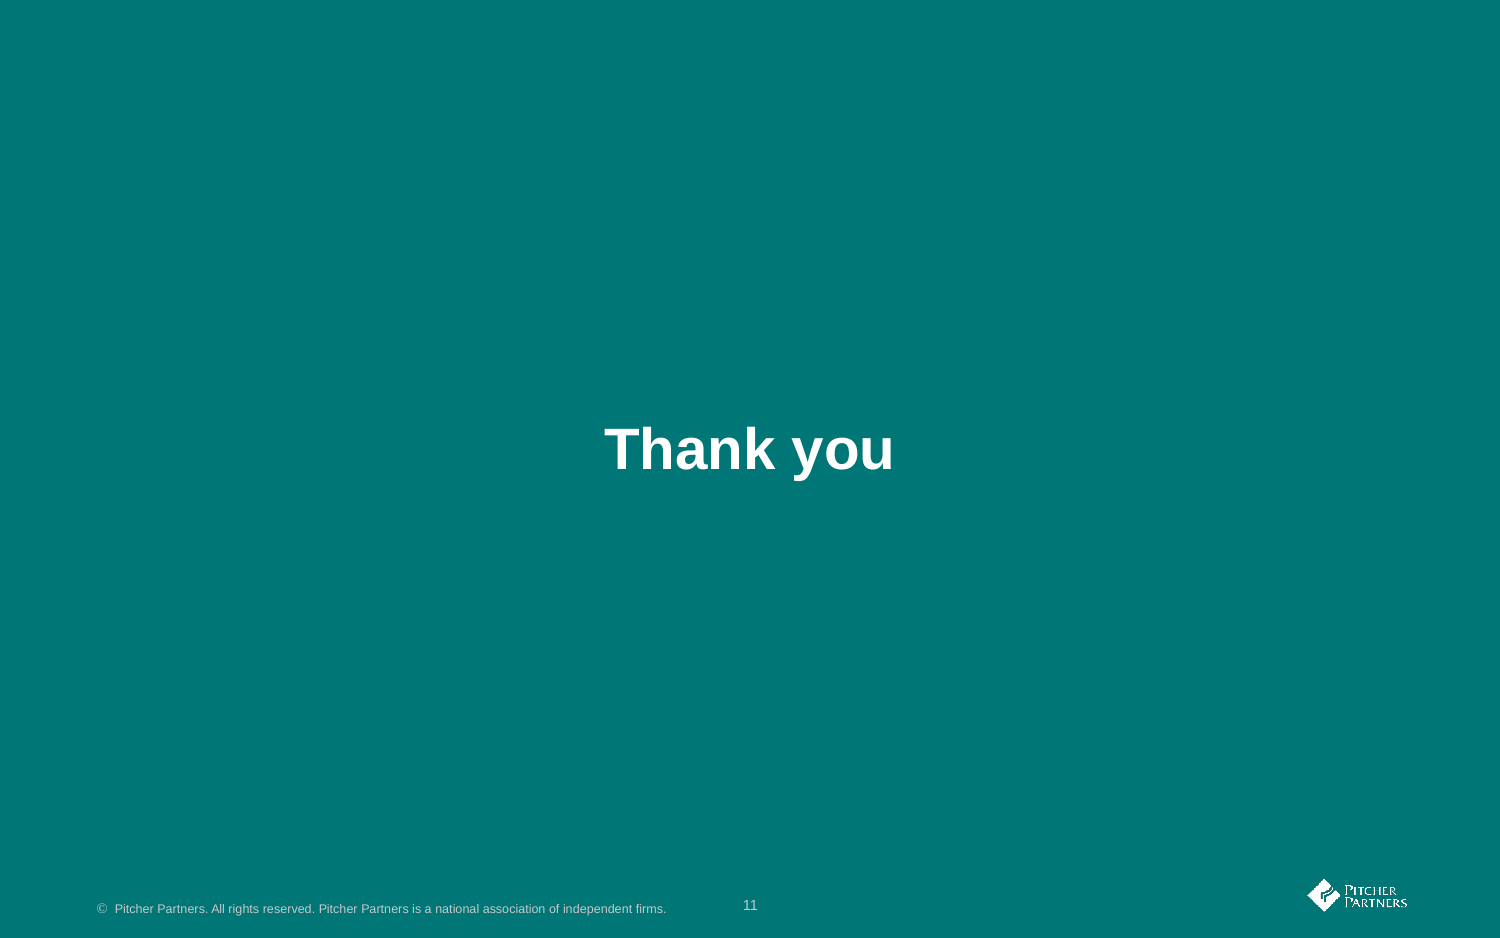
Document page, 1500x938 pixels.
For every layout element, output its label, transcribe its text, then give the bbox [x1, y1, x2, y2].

picture [1307, 878, 1407, 912]
text_box Thank you [589, 403, 911, 489]
